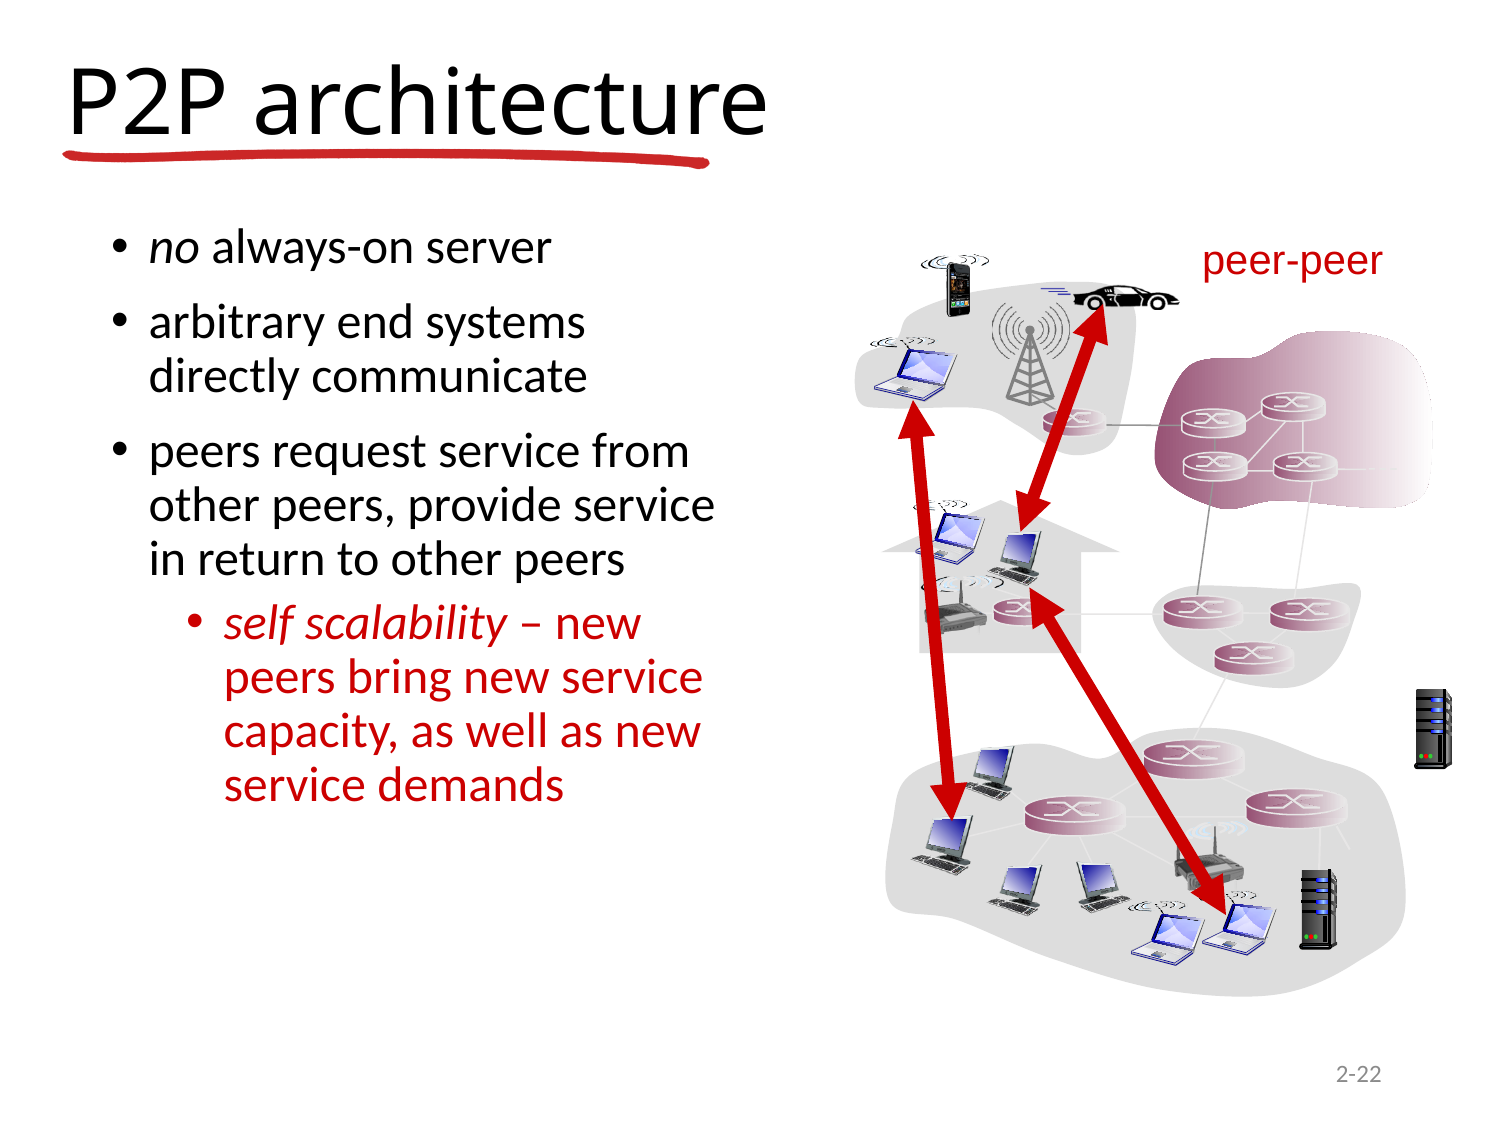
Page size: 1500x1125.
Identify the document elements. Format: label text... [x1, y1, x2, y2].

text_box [1198, 889, 1277, 958]
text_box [1261, 392, 1326, 422]
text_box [869, 335, 958, 403]
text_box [1273, 452, 1338, 482]
text_box [907, 403, 923, 498]
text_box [1269, 597, 1350, 632]
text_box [1127, 899, 1206, 967]
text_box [1174, 821, 1248, 891]
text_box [1074, 859, 1145, 917]
picture [1040, 282, 1180, 310]
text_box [1213, 641, 1295, 676]
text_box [1183, 452, 1248, 481]
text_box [1031, 394, 1107, 437]
text_box [1035, 437, 1054, 447]
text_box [895, 812, 975, 880]
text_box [947, 743, 1016, 805]
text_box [1299, 869, 1338, 949]
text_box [1245, 788, 1348, 829]
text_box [912, 498, 986, 566]
text_box [1070, 310, 1105, 394]
text_box [1154, 331, 1433, 509]
list no always-on server arbitrary end systems directly communicate peers request service from other peers, provide service in return to other peers self scalability – new peers bring new service capacity, as well as new service demands [96, 213, 761, 1074]
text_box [920, 574, 974, 633]
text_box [1023, 795, 1127, 836]
title P2P architecture [50, 37, 1326, 172]
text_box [924, 575, 991, 635]
slide_number 2-22 [1059, 1042, 1397, 1103]
text_box [944, 805, 958, 812]
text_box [973, 862, 1044, 920]
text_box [920, 253, 990, 317]
picture [59, 143, 718, 175]
text_box [885, 727, 1406, 997]
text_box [992, 597, 1057, 626]
text_box [899, 282, 1040, 434]
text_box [1181, 409, 1246, 438]
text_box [974, 528, 1043, 590]
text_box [1162, 595, 1244, 630]
text_box [1051, 310, 1137, 456]
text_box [991, 590, 1004, 633]
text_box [1142, 739, 1245, 780]
text_box peer-peer [1187, 225, 1399, 290]
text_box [880, 499, 1121, 654]
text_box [992, 302, 1070, 405]
text_box [1152, 583, 1361, 689]
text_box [1414, 689, 1453, 769]
text_box [854, 351, 911, 409]
